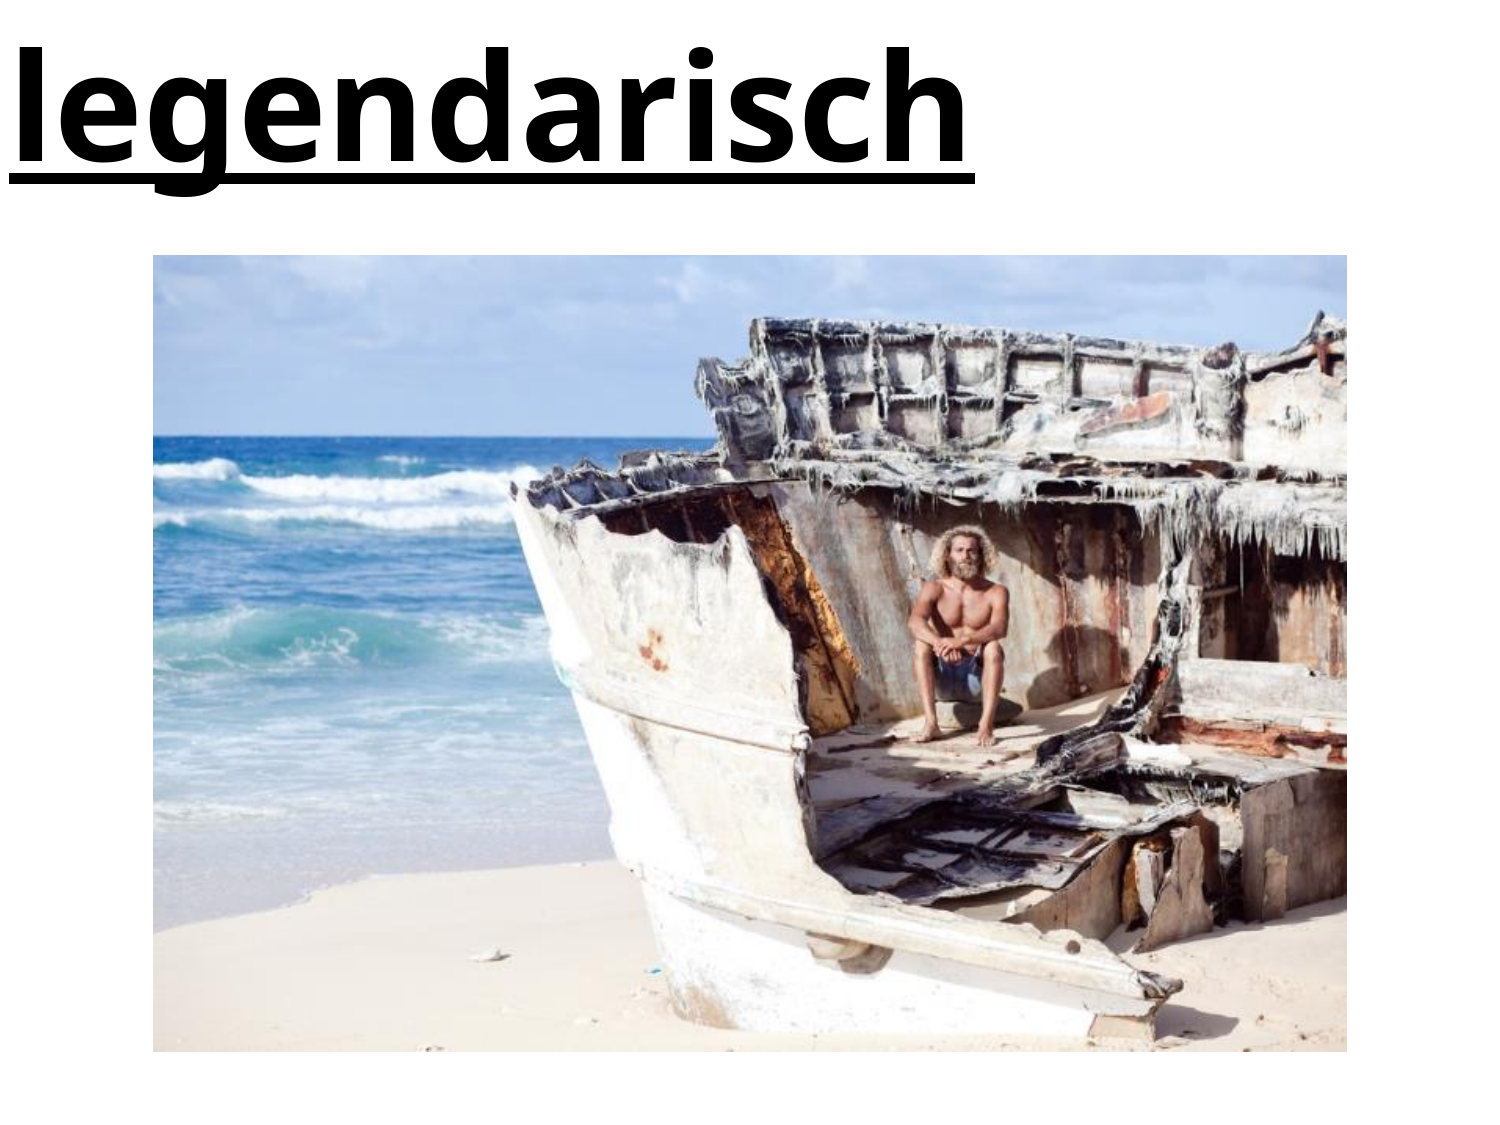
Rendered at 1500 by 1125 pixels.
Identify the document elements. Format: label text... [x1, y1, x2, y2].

text_box legendarisch [0, 4, 1500, 199]
picture [153, 255, 1347, 1052]
